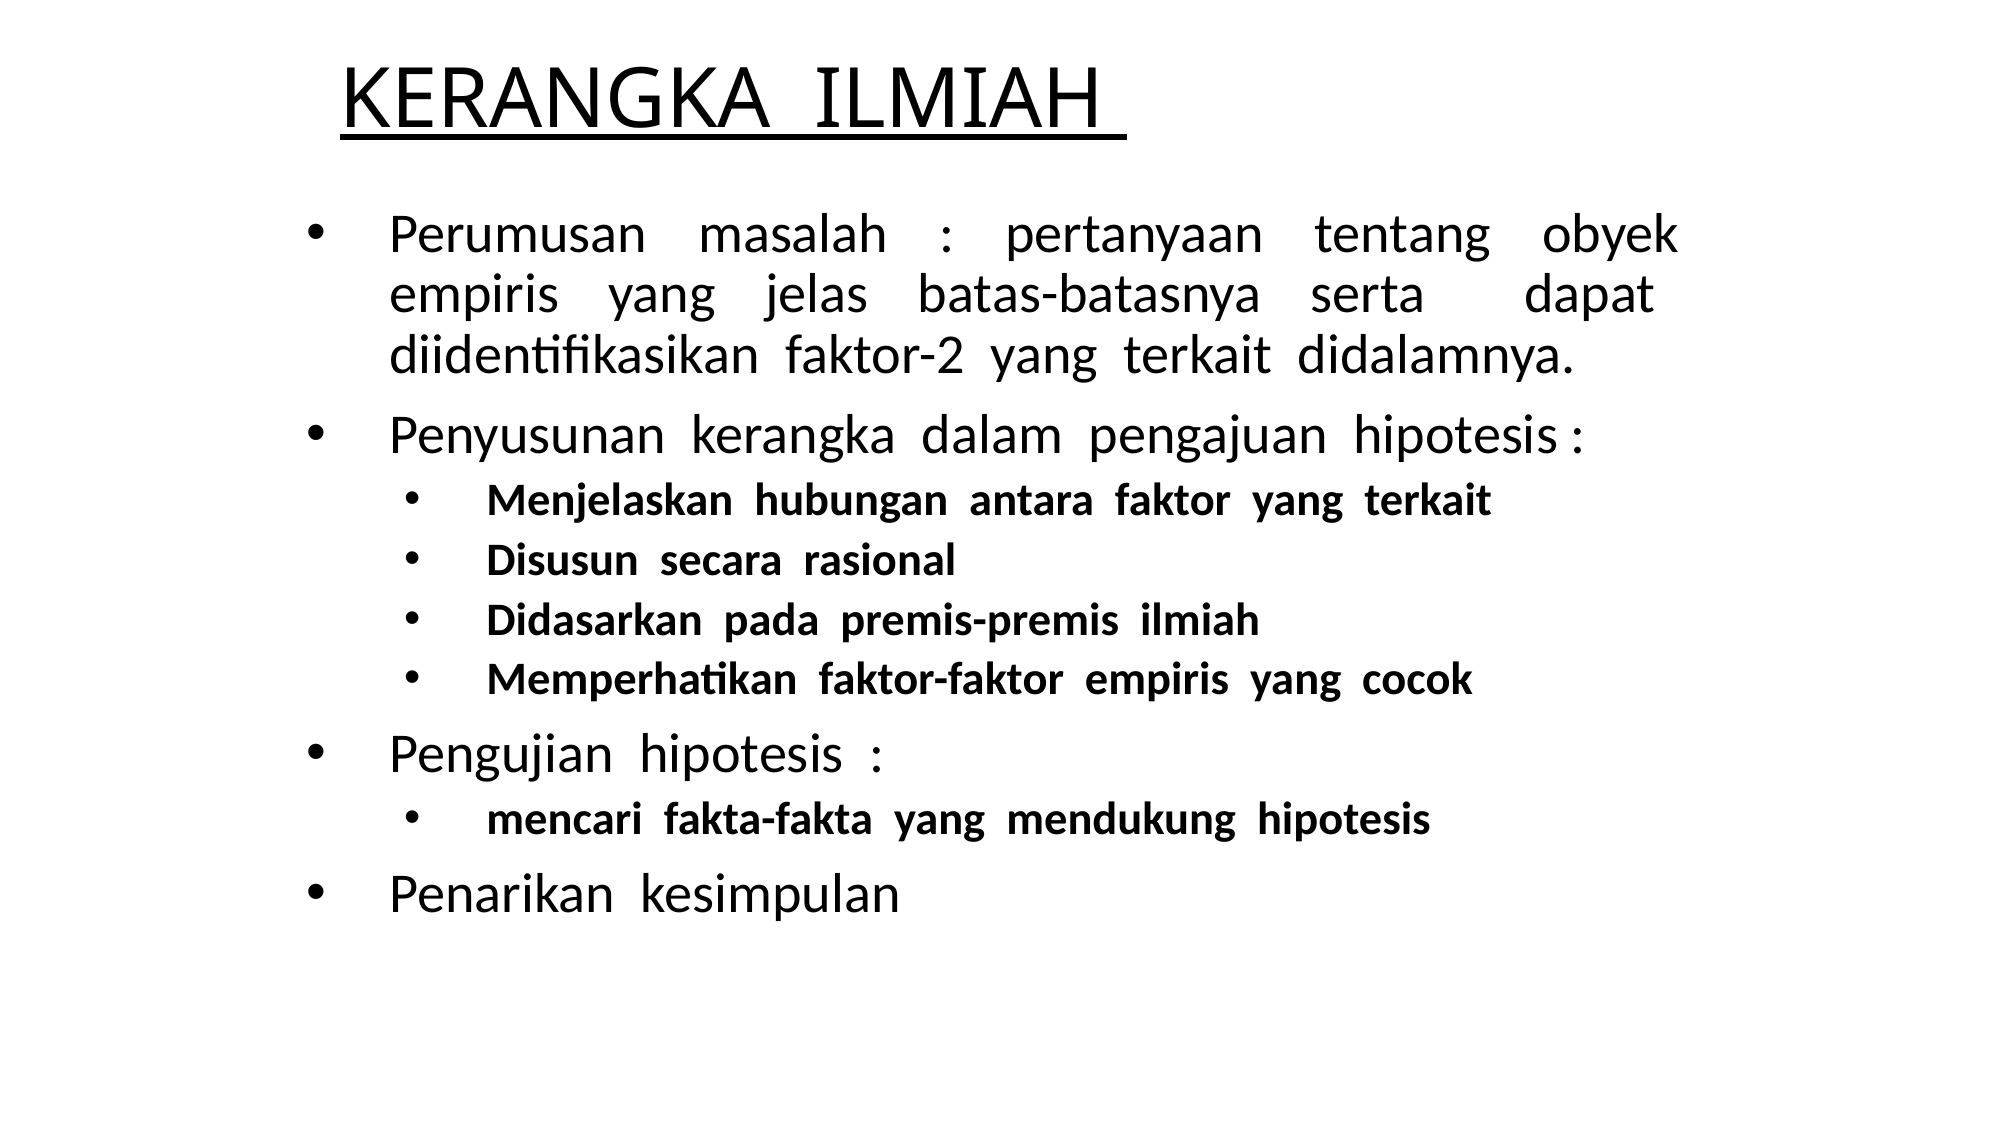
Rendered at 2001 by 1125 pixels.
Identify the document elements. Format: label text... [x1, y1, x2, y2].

title KERANGKA ILMIAH [324, 7, 1675, 195]
list Perumusan masalah : pertanyaan tentang obyek empiris yang jelas batas-batasnya serta dapat diidentifikasikan faktor-2 yang terkait didalamnya. Penyusunan kerangka dalam pengajuan hipotesis : Menjelaskan hubungan antara faktor yang terkait Disusun secara rasional Didasarkan pada premis-premis ilmiah Memperhatikan faktor-faktor empiris yang cocok Pengujian hipotesis : mencari fakta-fakta yang mendukung hipotesis Penarikan kesimpulan [291, 196, 1721, 939]
